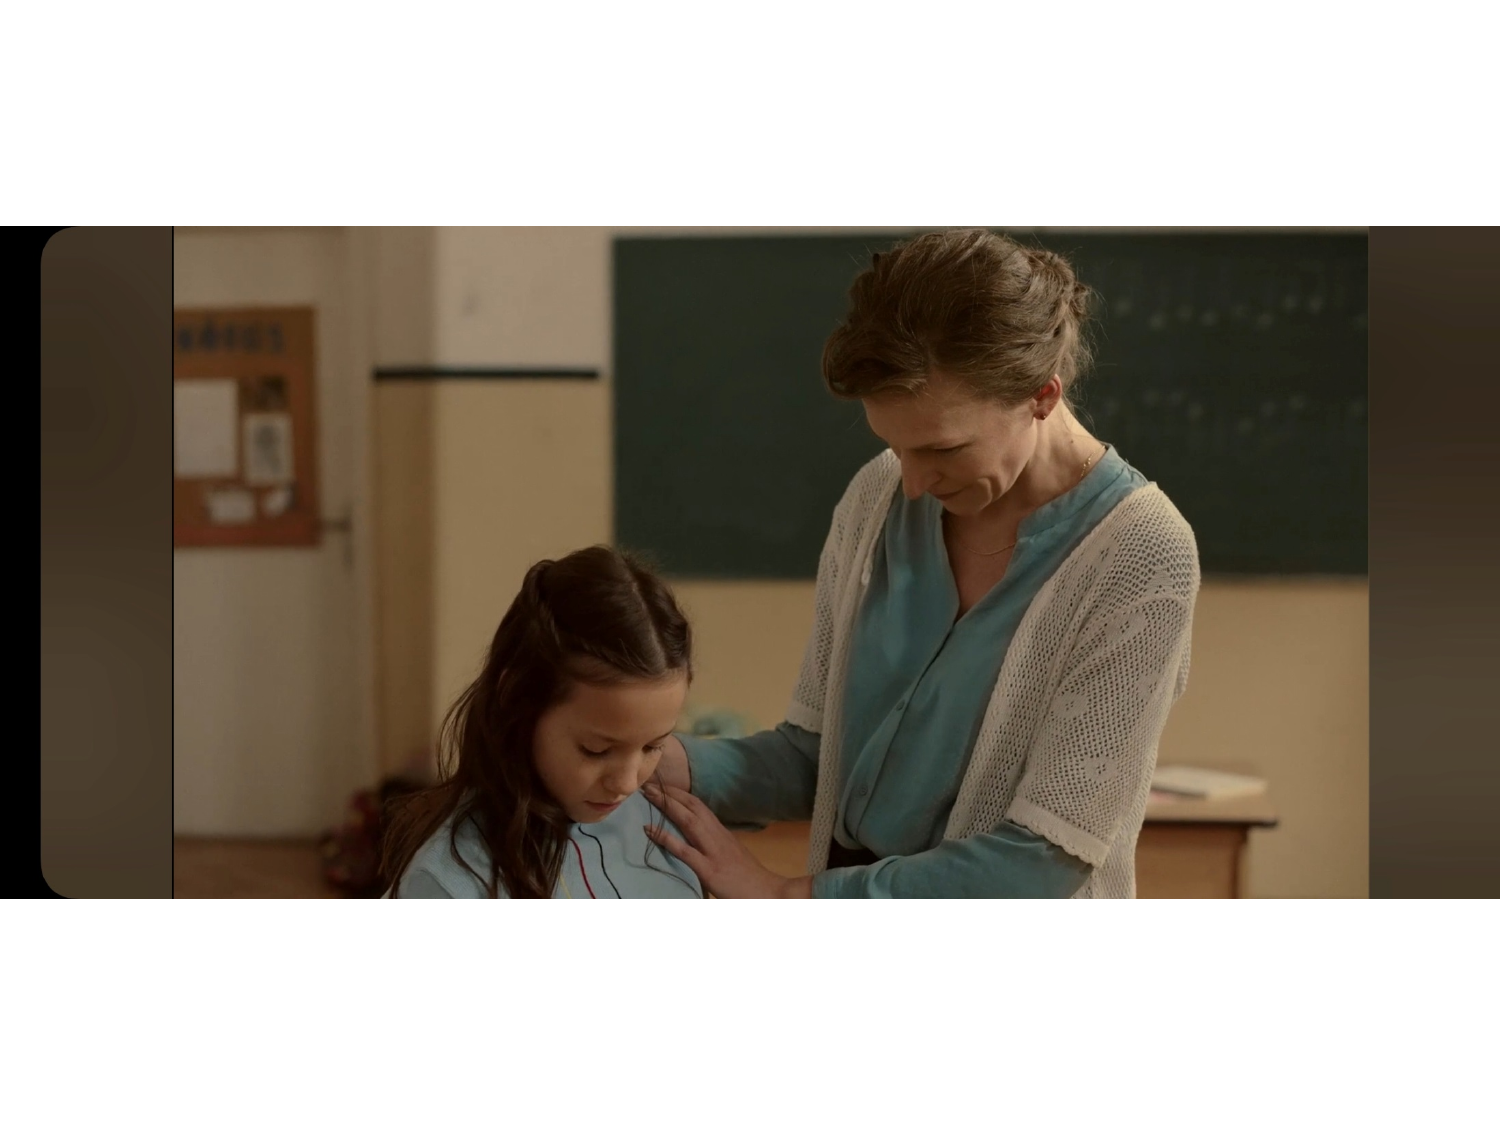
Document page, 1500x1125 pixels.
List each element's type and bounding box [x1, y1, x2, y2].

picture [0, 225, 1500, 899]
